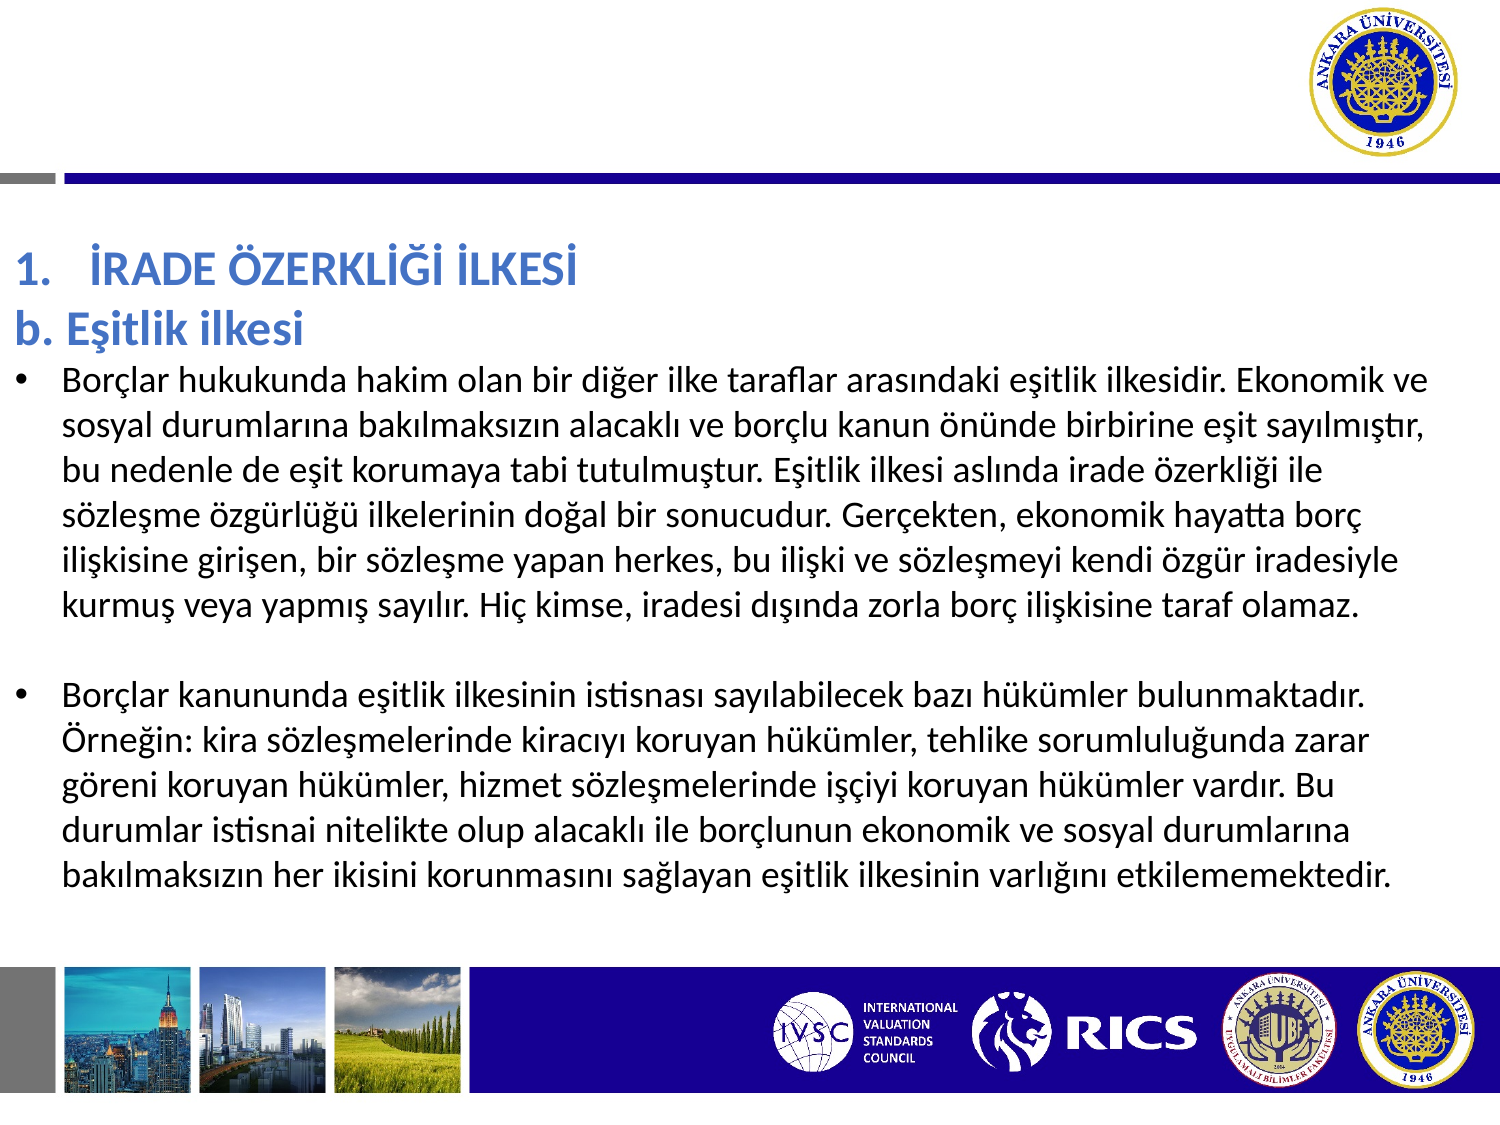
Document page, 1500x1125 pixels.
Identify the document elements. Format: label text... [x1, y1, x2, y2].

picture [0, 0, 1500, 1125]
footer [562, 1025, 1038, 1100]
text_box İRADE ÖZERKLİĞİ İLKESİ b. Eşitlik ilkesi Borçlar hukukunda hakim olan bir diğer ilke taraflar arasındaki eşitlik ilkesidir. Ekonomik ve sosyal durumlarına bakılmaksızın alacaklı ve borçlu kanun önünde birbirine eşit sayılmıştır, bu nedenle de eşit korumaya tabi tutulmuştur. Eşitlik ilkesi aslında irade özerkliği ile sözleşme özgürlüğü ilkelerinin doğal bir sonucudur. Gerçekten, ekonomik hayatta borç ilişkisine girişen, bir sözleşme yapan herkes, bu ilişki ve sözleşmeyi kendi özgür iradesiyle kurmuş veya yapmış sayılır. Hiç kimse, iradesi dışında zorla borç ilişkisine taraf olamaz. Borçlar kanununda eşitlik ilkesinin istisnası sayılabilecek bazı hükümler bulunmaktadır. Örneğin: kira sözleşmelerinde kiracıyı koruyan hükümler, tehlike sorumluluğunda zarar göreni koruyan hükümler, hizmet sözleşmelerinde işçiyi koruyan hükümler vardır. Bu durumlar istisnai nitelikte olup alacaklı ile borçlunun ekonomik ve sosyal durumlarına bakılmaksızın her ikisini korunmasını sağlayan eşitlik ilkesinin varlığını etkilememektedir. [0, 228, 1455, 963]
